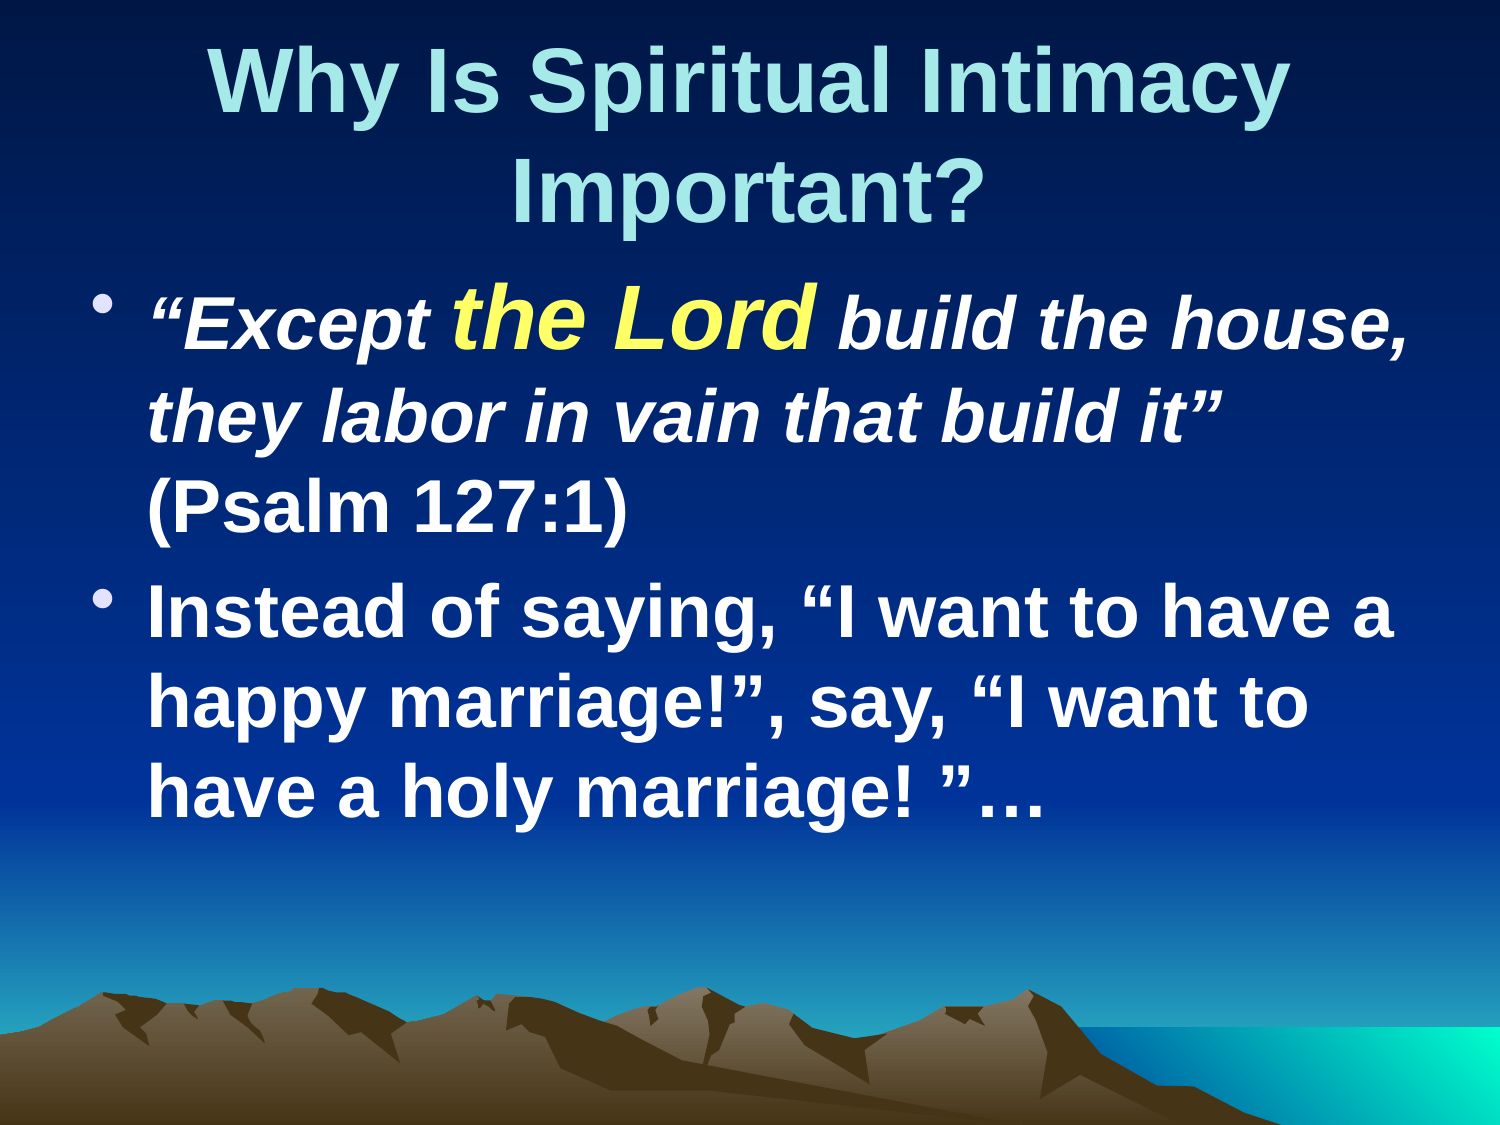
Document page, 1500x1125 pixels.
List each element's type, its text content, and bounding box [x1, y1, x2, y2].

title Why Is Spiritual Intimacy Important? [87, 37, 1413, 226]
list “Except the Lord build the house, they labor in vain that build it” (Psalm 127:1) Instead of saying, “I want to have a happy marriage!”, say, “I want to have a holy marriage! ”… [75, 249, 1438, 988]
